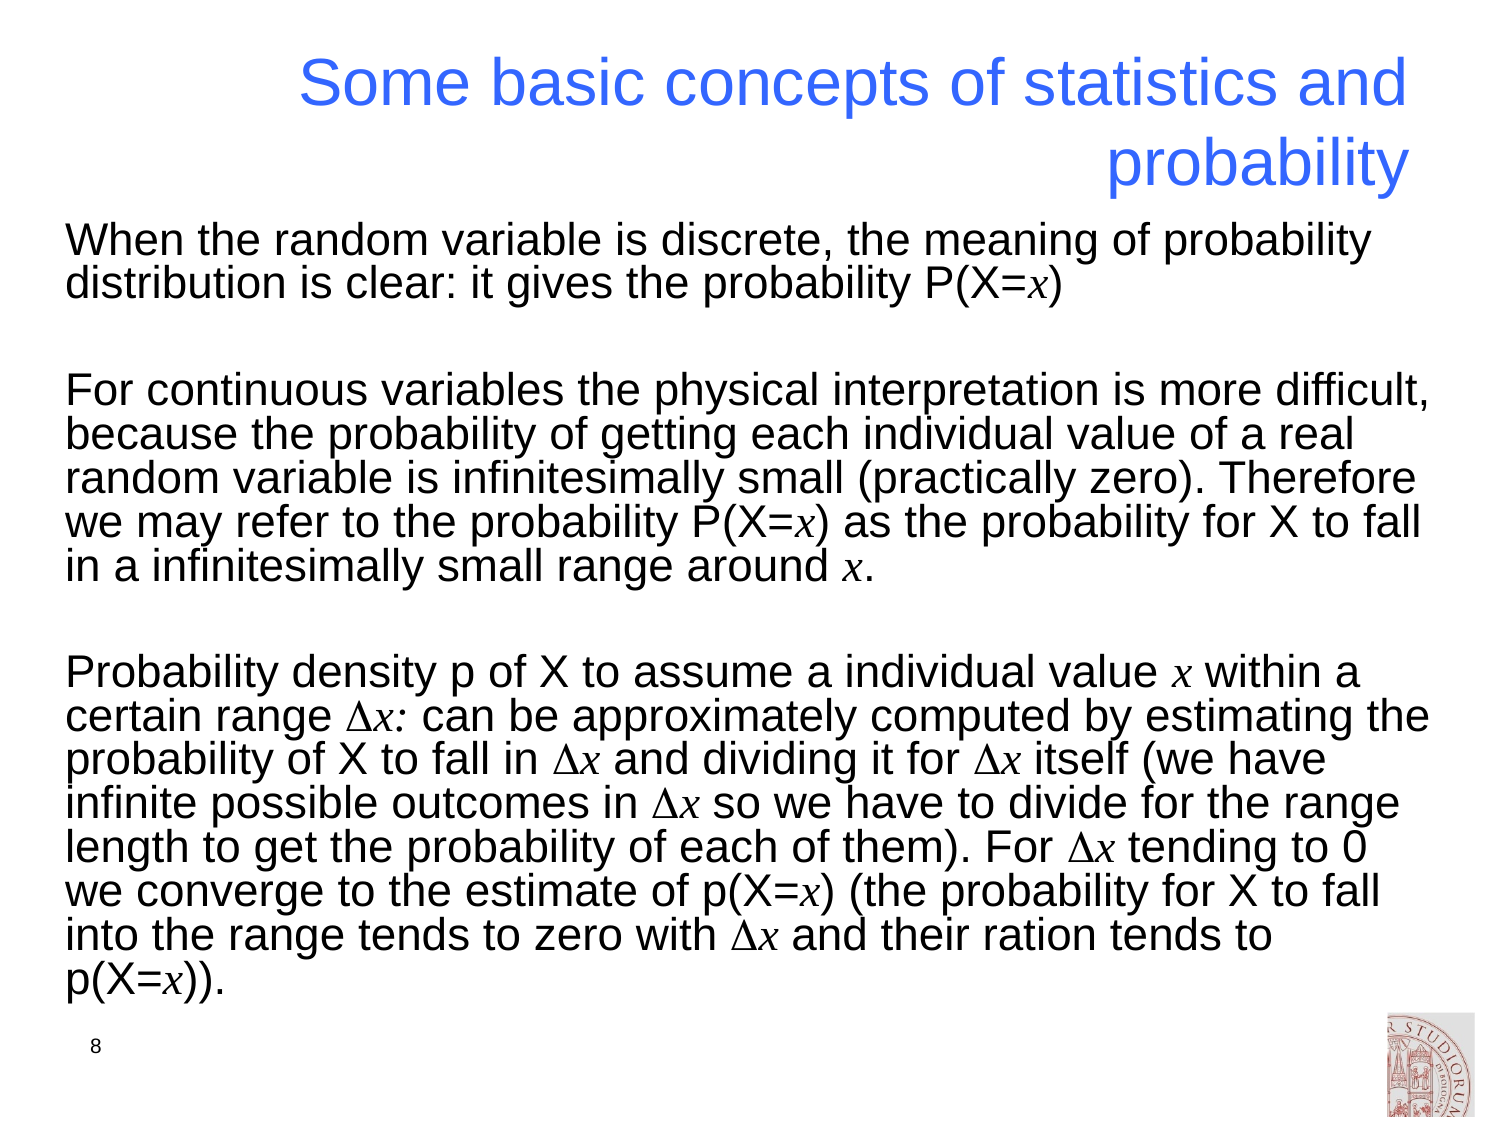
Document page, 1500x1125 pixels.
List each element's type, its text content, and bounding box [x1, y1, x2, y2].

picture [1387, 1012, 1475, 1117]
slide_number 8 [74, 1024, 426, 1104]
list When the random variable is discrete, the meaning of probability distribution is clear: it gives the probability P(X=x) For continuous variables the physical interpretation is more difficult, because the probability of getting each individual value of a real random variable is infinitesimally small (practically zero). Therefore we may refer to the probability P(X=x) as the probability for X to fall in a infinitesimally small range around x. Probability density p of X to assume a individual value x within a certain range Dx: can be approximately computed by estimating the probability of X to fall in Dx and dividing it for Dx itself (we have infinite possible outcomes in Dx so we have to divide for the range length to get the probability of each of them). For Dx tending to 0 we converge to the estimate of p(X=x) (the probability for X to fall into the range tends to zero with Dx and their ration tends to p(X=x)). [49, 212, 1451, 781]
title Some basic concepts of statistics and probability [74, 24, 1426, 212]
